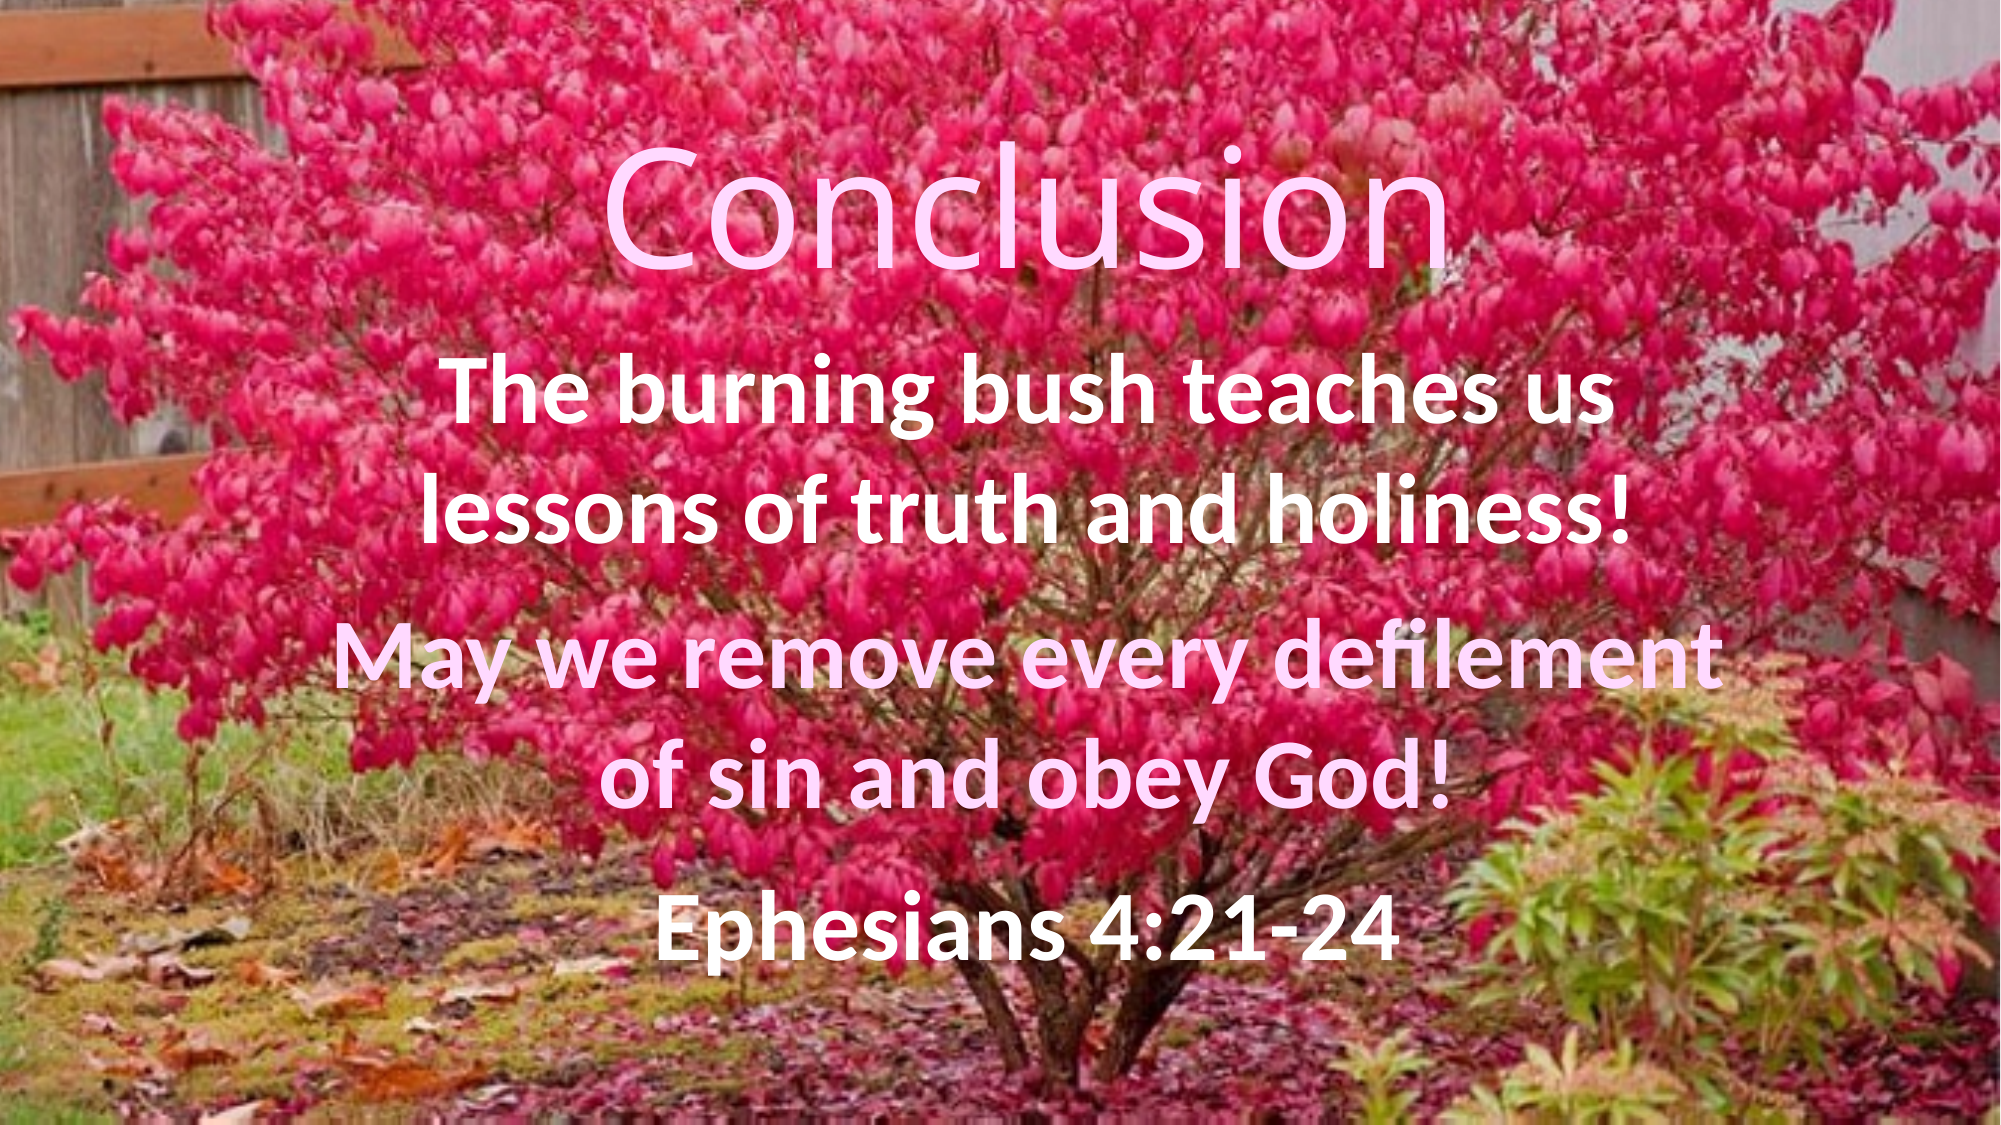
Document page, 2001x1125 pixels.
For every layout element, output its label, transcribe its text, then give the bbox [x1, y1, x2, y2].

subtitle The burning bush teaches us lessons of truth and holiness! May we remove every defilement of sin and obey God! Ephesians 4:21-24 [278, 315, 1779, 1047]
picture [0, 0, 2001, 1125]
title Conclusion [278, 117, 1779, 315]
